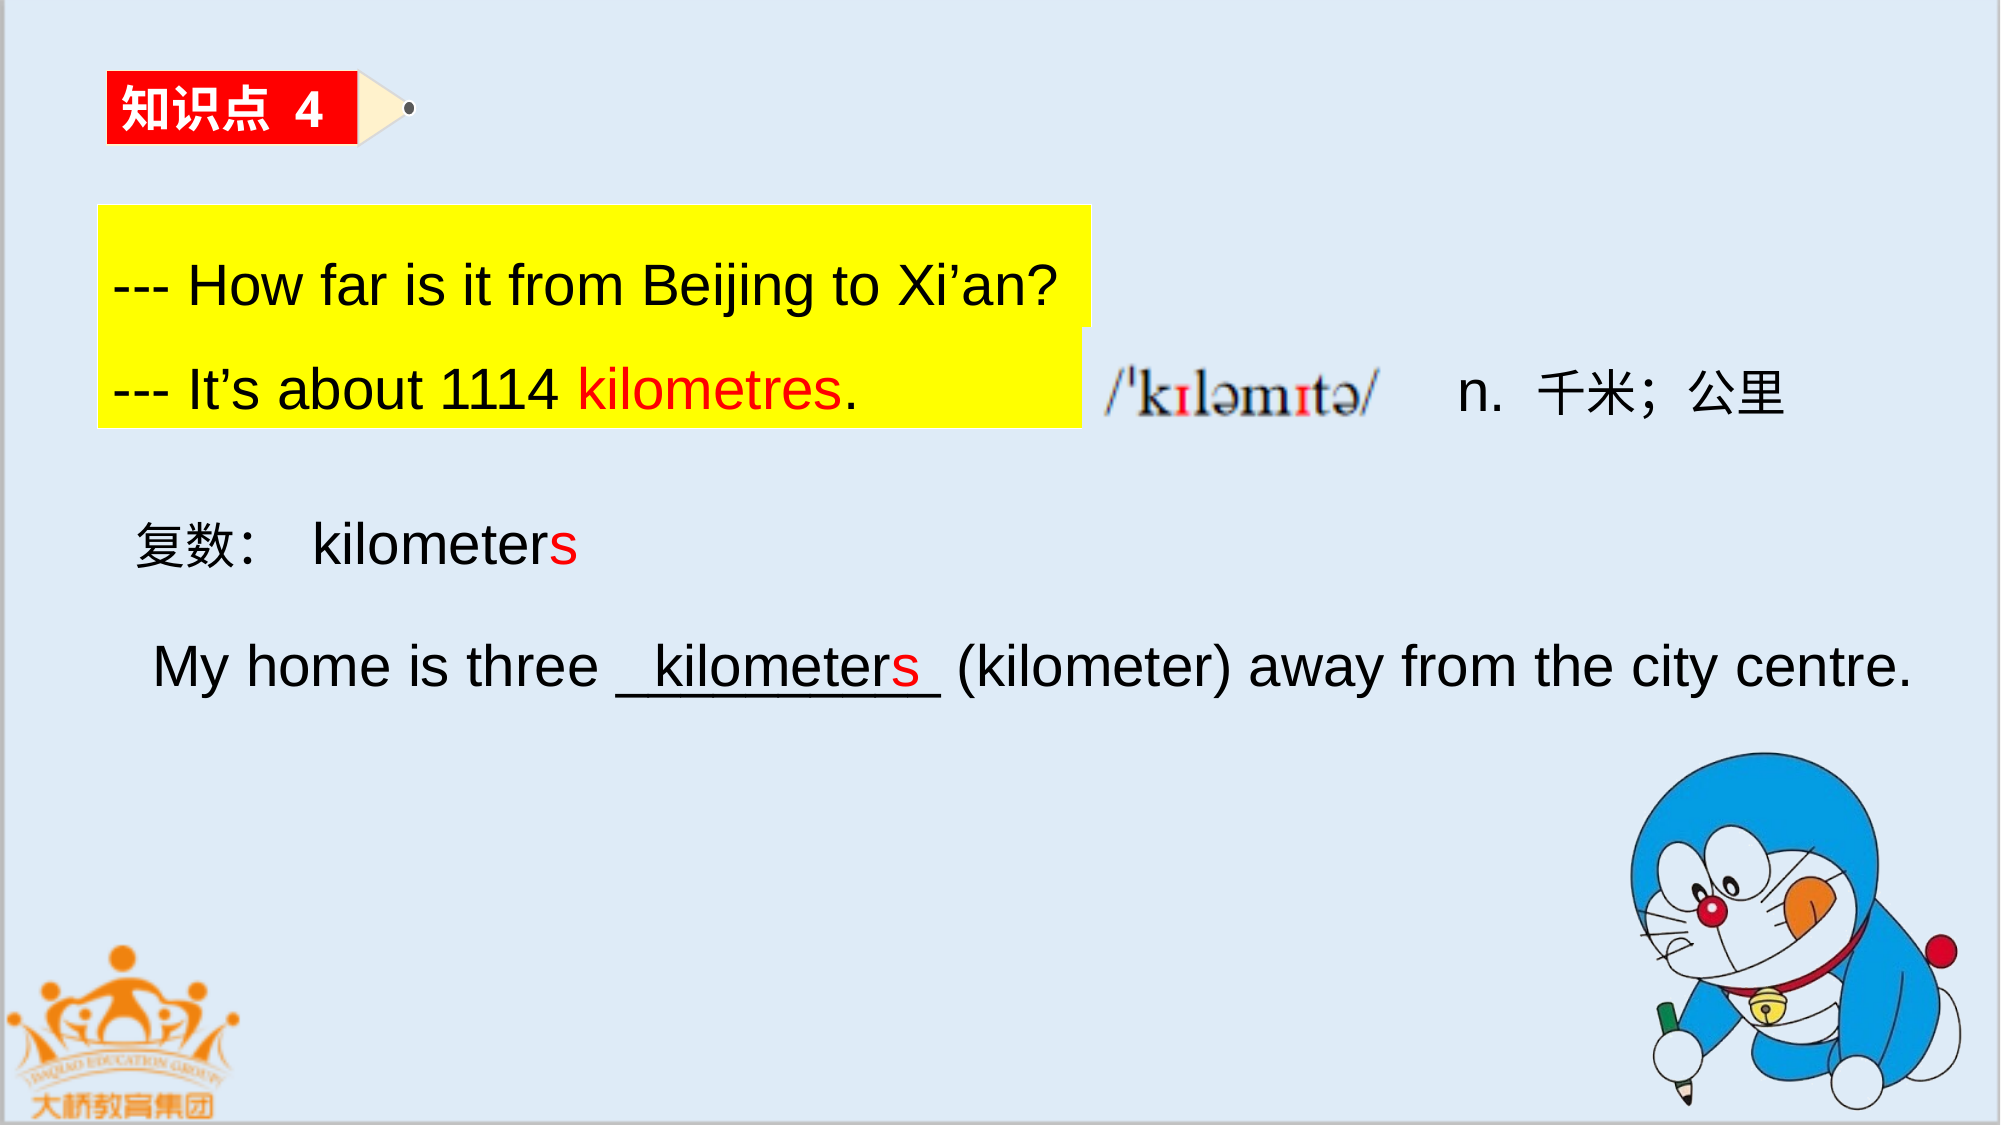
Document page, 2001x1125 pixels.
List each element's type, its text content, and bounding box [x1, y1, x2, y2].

text_box 复数： kilometers [121, 498, 698, 584]
text_box --- How far is it from Beijing to Xi’an? --- It’s about 1114 kilometres. [97, 204, 1092, 429]
text_box n. 千米；公里 [1426, 345, 1839, 431]
text_box kilometers [640, 585, 957, 706]
picture [0, 0, 2001, 1125]
text_box My home is three __________ (kilometer) away from the city centre. [957, 620, 1514, 706]
text_box My home is three __________ (kilometer) away from the city centre. [121, 620, 640, 706]
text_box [106, 70, 416, 146]
